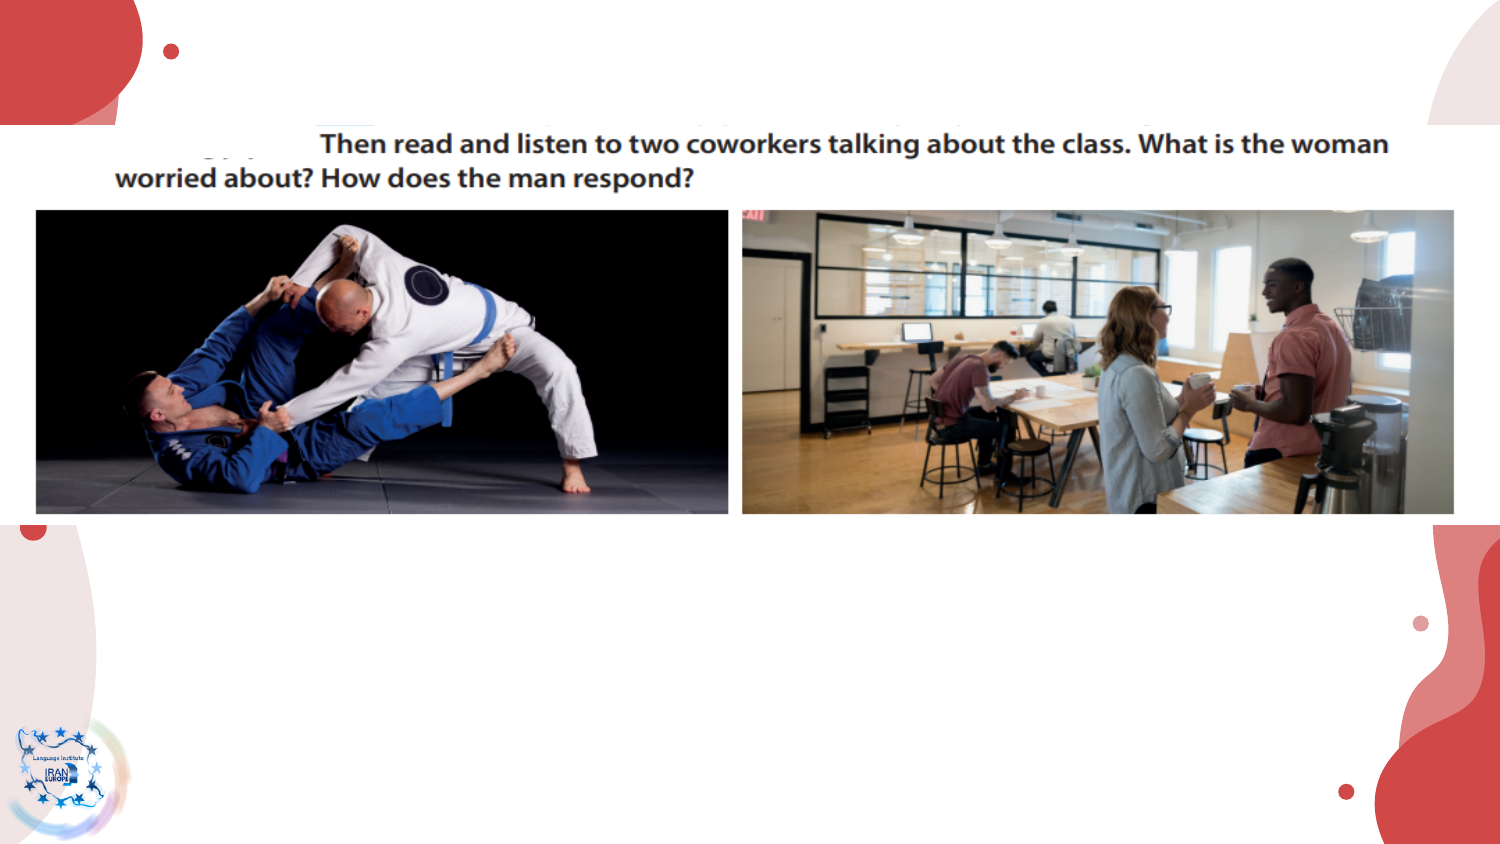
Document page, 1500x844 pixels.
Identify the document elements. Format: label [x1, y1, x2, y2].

picture [0, 711, 136, 844]
picture [0, 124, 1500, 526]
